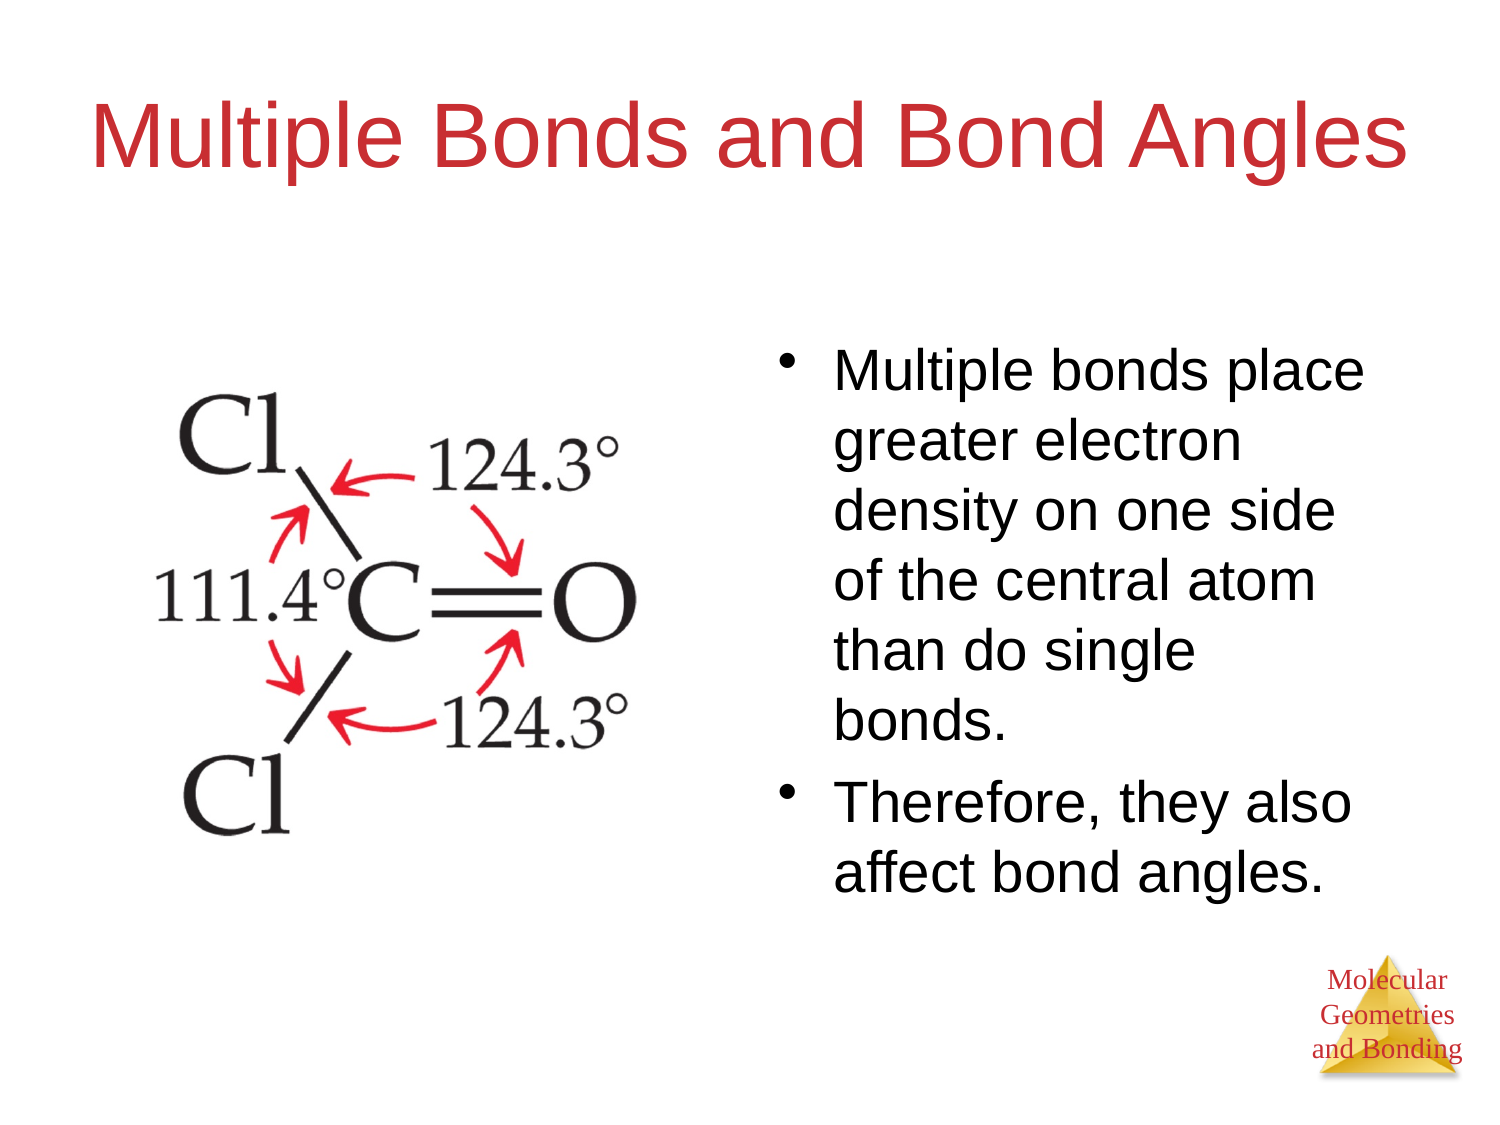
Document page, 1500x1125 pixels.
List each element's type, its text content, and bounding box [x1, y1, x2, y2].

picture [1275, 899, 1500, 1125]
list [149, 387, 641, 838]
list Multiple bonds place greater electron density on one side of the central atom than do single bonds. Therefore, they also affect bond angles. [762, 324, 1388, 1001]
title Multiple Bonds and Bond Angles [0, 37, 1500, 226]
